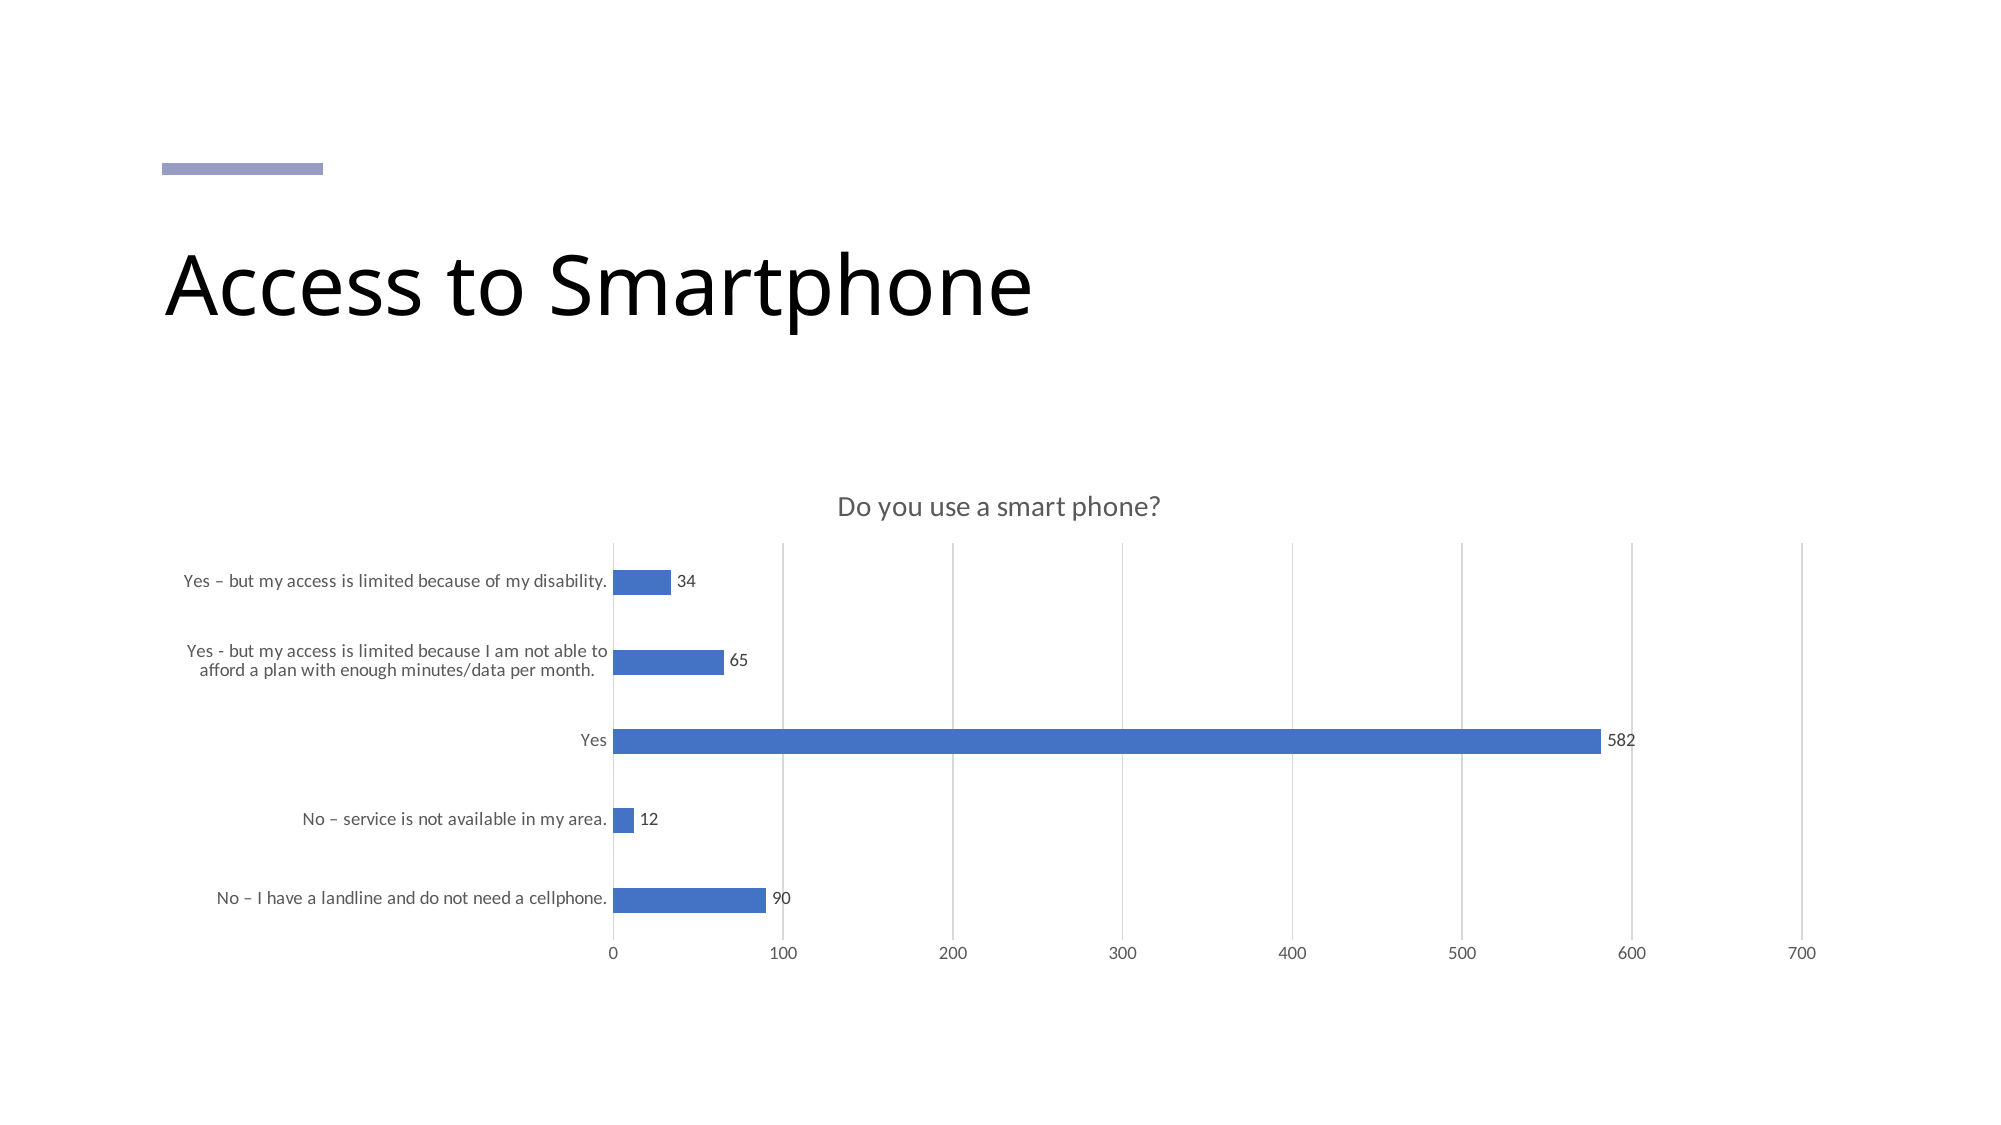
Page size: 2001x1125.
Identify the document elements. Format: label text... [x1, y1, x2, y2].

title Access to Smartphone [150, 224, 1850, 441]
chart [149, 467, 1850, 975]
